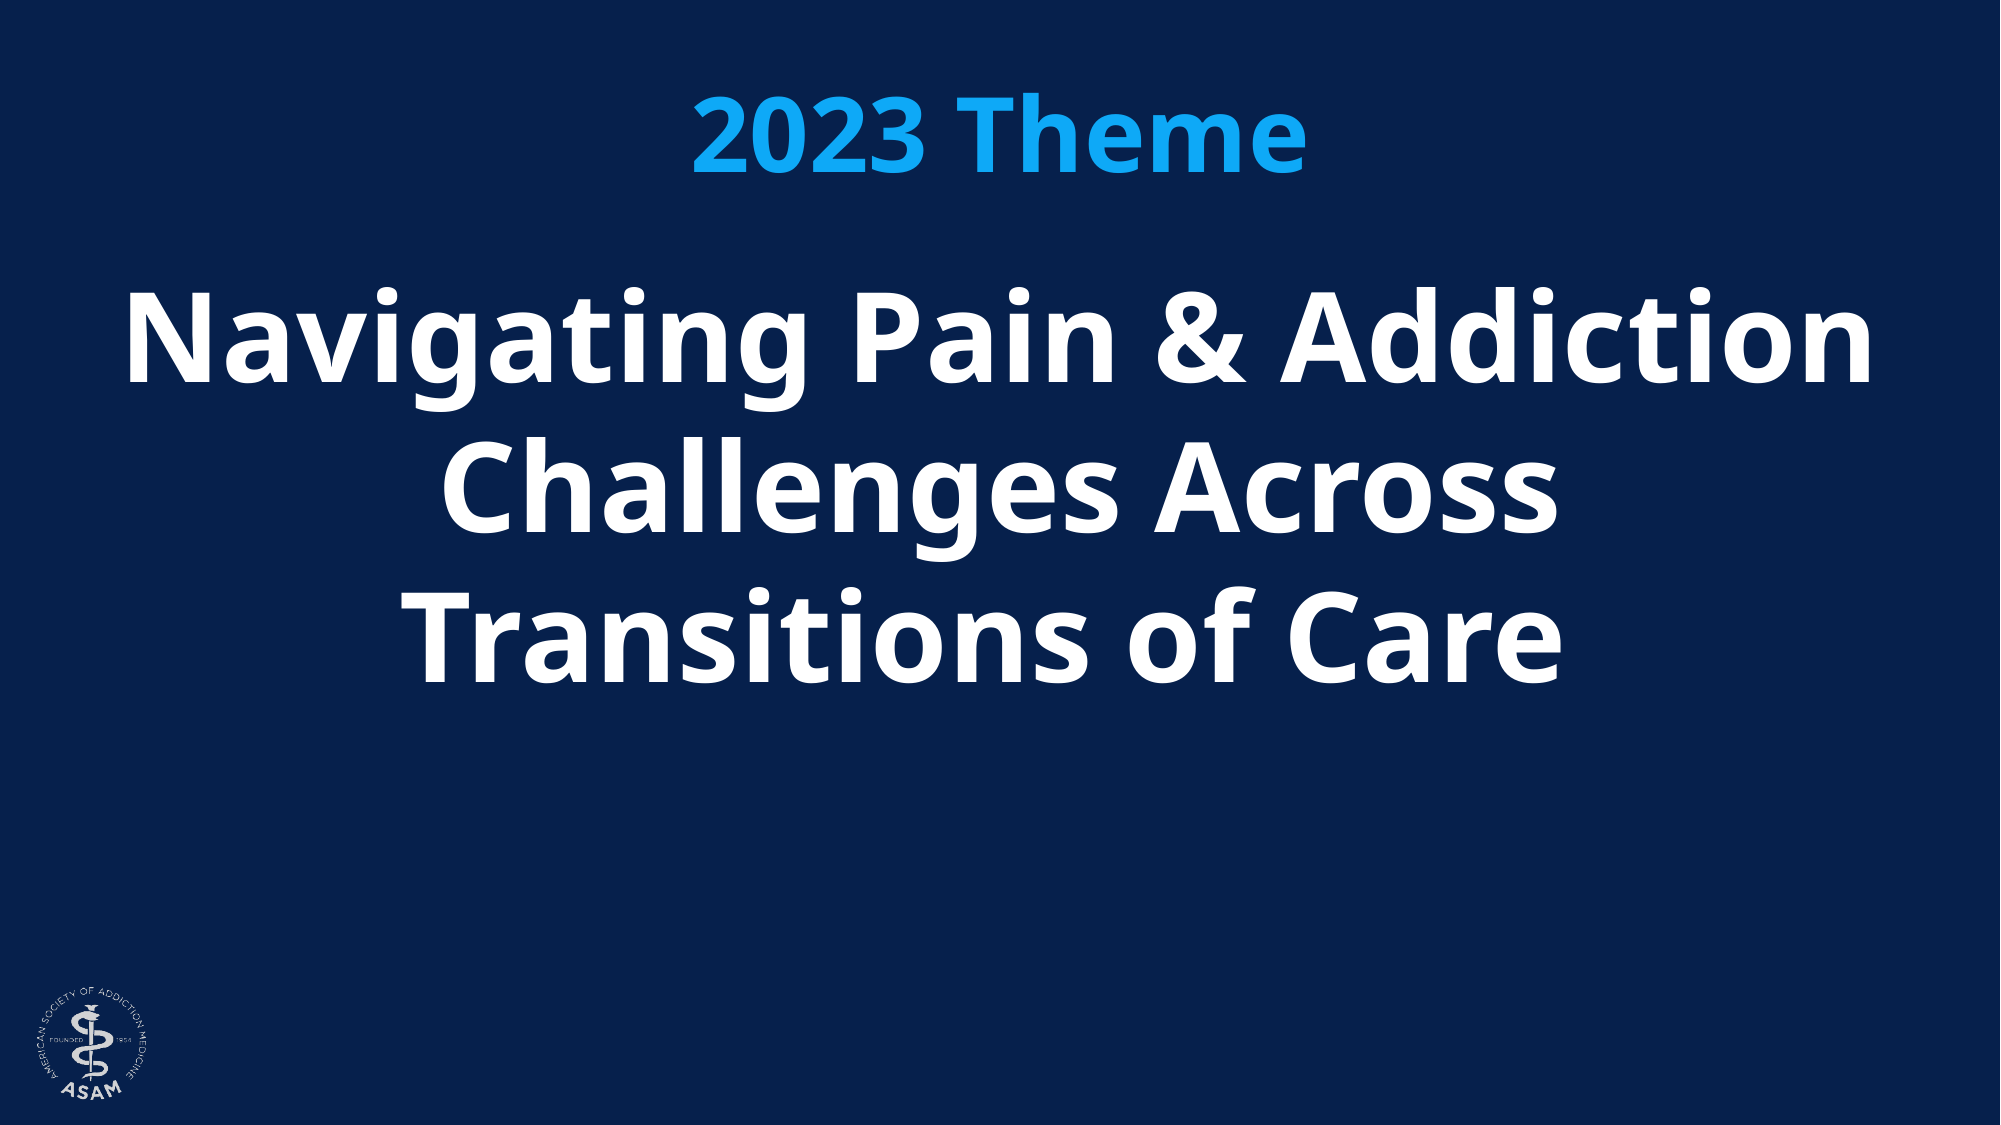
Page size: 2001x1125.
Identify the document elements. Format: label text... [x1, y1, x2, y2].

title 2023 Theme [99, 37, 1900, 225]
list Navigating Pain & Addiction Challenges Across Transitions of Care [99, 249, 1900, 975]
picture [37, 987, 146, 1100]
